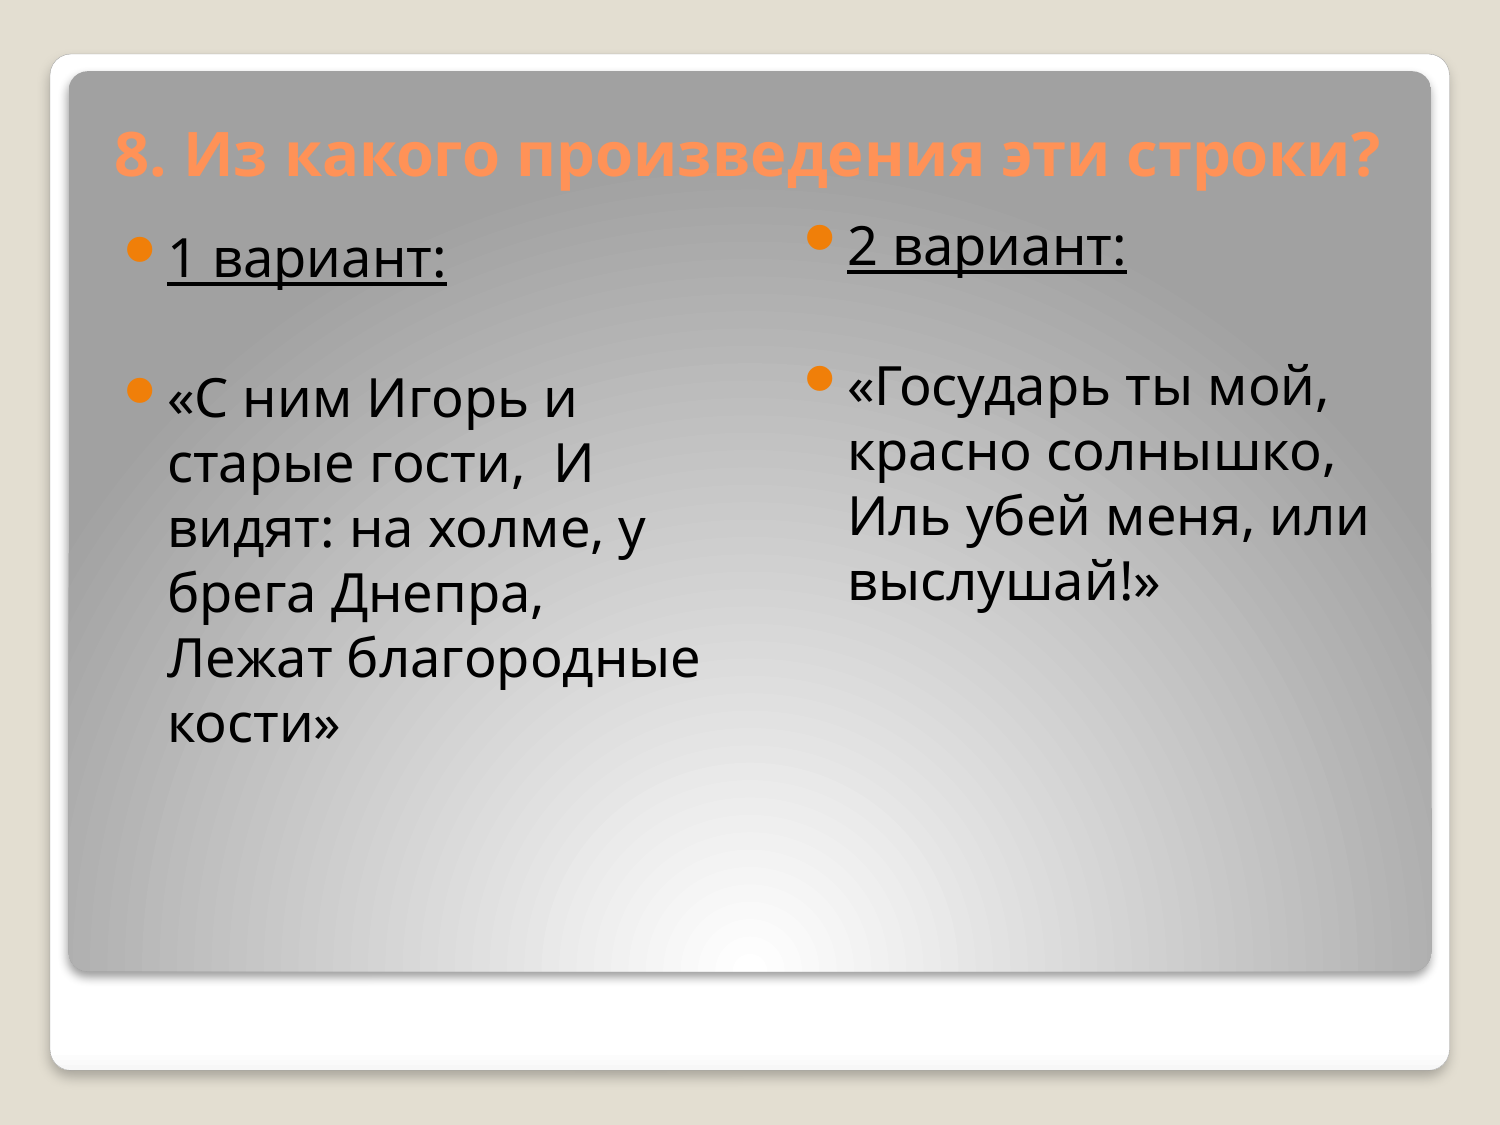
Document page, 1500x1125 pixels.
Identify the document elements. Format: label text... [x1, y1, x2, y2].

title 8. Из какого произведения эти строки? [76, 90, 1420, 197]
list 2 вариант: «Государь ты мой, красно солнышко, Иль убей меня, или выслушай!» [773, 196, 1419, 964]
list 1 вариант: «С ним Игорь и старые гости, И видят: на холме, у брега Днепра, Лежат благородные кости» [93, 208, 739, 969]
